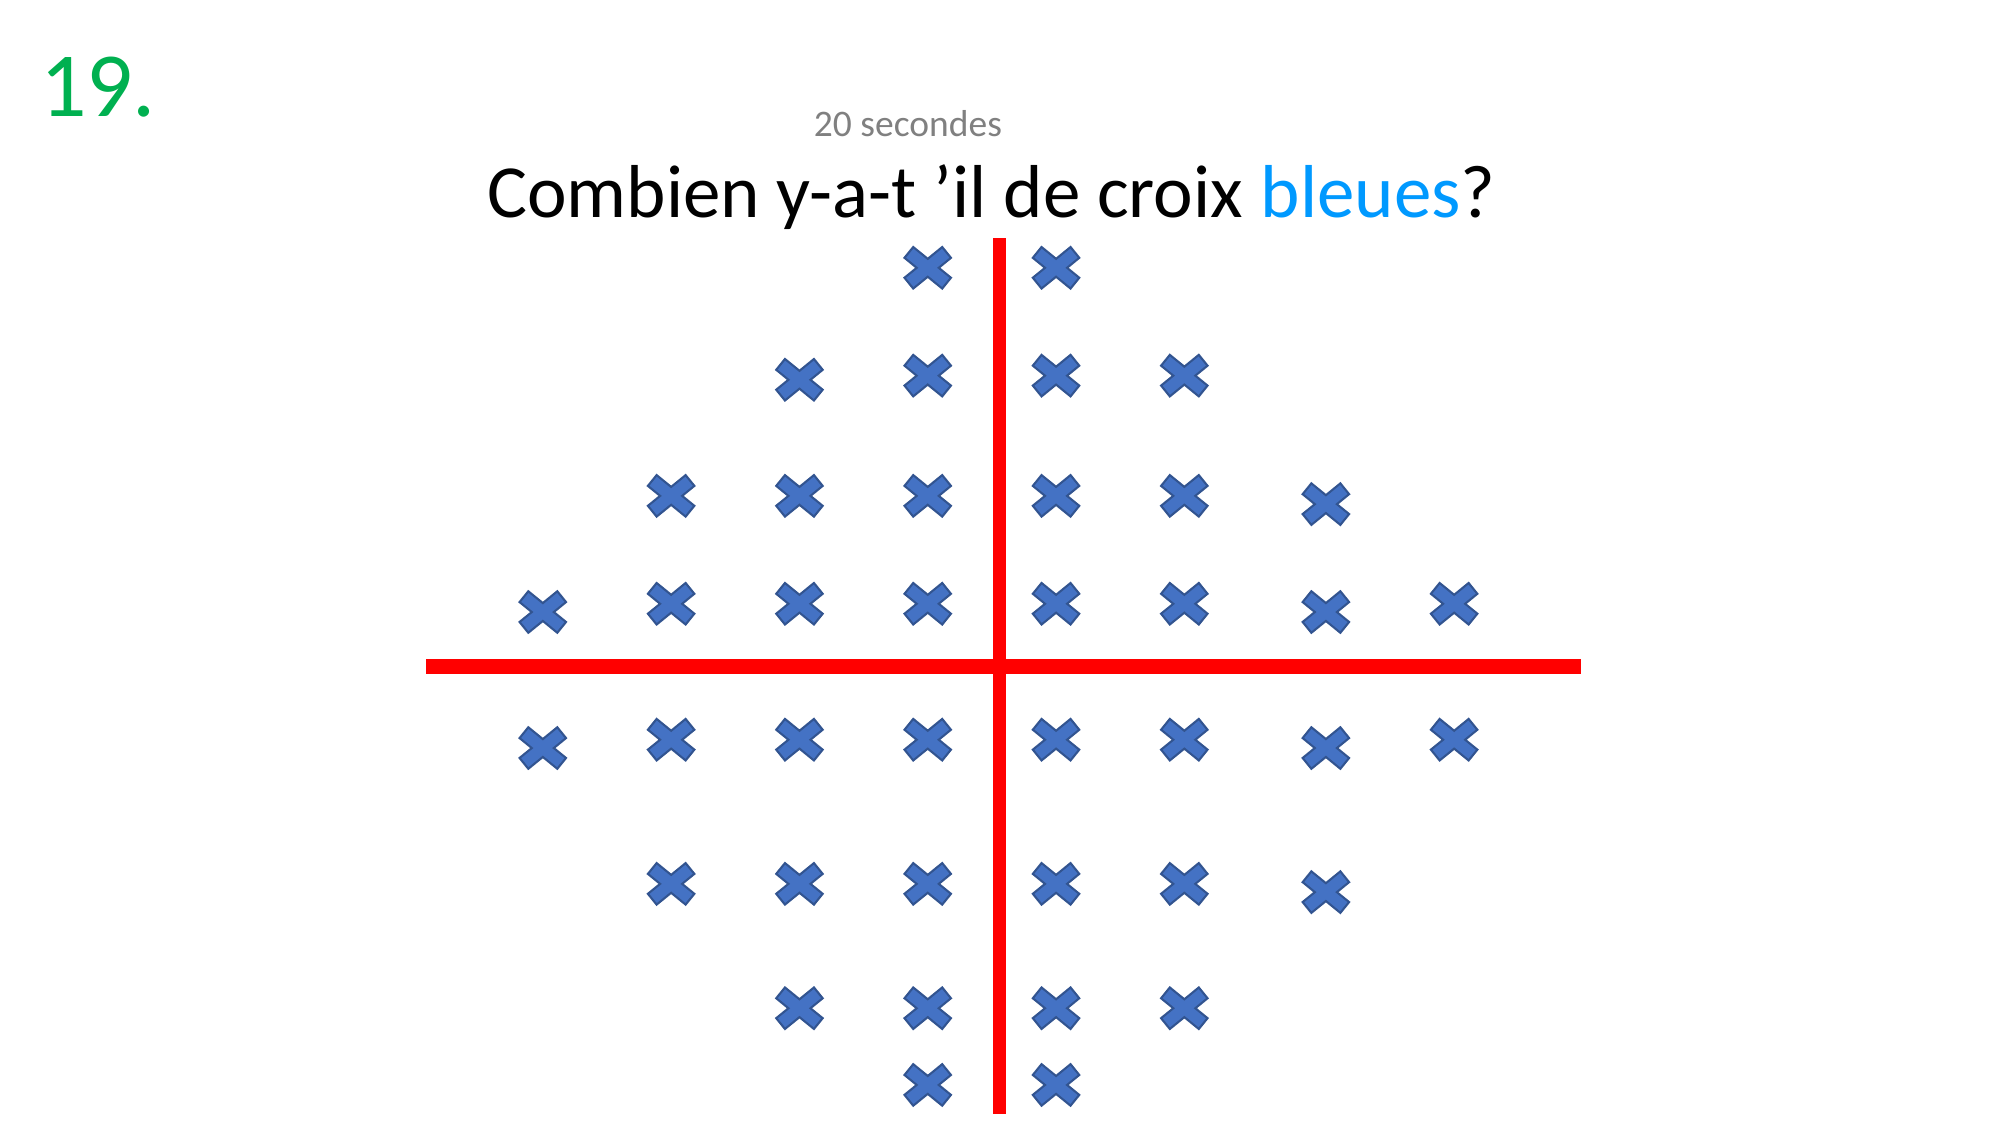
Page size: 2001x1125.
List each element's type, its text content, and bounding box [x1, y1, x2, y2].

text_box [903, 245, 953, 291]
text_box [1031, 861, 1081, 907]
text_box 19. [25, 16, 243, 142]
text_box [1031, 717, 1081, 762]
text_box [774, 357, 825, 402]
text_box [1031, 986, 1081, 1031]
text_box [518, 725, 568, 771]
text_box [903, 581, 953, 626]
text_box [1301, 869, 1351, 915]
text_box [1429, 581, 1479, 626]
text_box [1301, 481, 1351, 527]
text_box [903, 861, 953, 907]
text_box [903, 353, 953, 398]
text_box [1301, 589, 1351, 635]
text_box 20 secondes [799, 91, 1018, 152]
text_box [1031, 473, 1081, 519]
text_box Combien y-a-t ’il de croix bleues? [140, 134, 1859, 240]
text_box [774, 986, 825, 1031]
text_box [903, 717, 953, 762]
text_box [774, 717, 825, 762]
text_box [646, 473, 696, 519]
text_box [1031, 245, 1081, 291]
text_box [1159, 861, 1210, 907]
text_box [1031, 353, 1081, 398]
text_box [903, 1062, 953, 1108]
text_box [903, 986, 953, 1031]
text_box [774, 581, 825, 626]
text_box [646, 717, 696, 762]
text_box [1159, 581, 1210, 626]
text_box [518, 589, 568, 635]
text_box [1429, 717, 1479, 762]
text_box [1031, 1062, 1081, 1108]
text_box [903, 473, 953, 519]
text_box [774, 473, 825, 519]
text_box [1159, 353, 1210, 398]
text_box [1159, 986, 1210, 1031]
text_box [1159, 717, 1210, 762]
text_box [646, 861, 696, 907]
text_box [1031, 581, 1081, 626]
text_box [1301, 725, 1351, 771]
text_box [1159, 473, 1210, 519]
text_box [646, 581, 696, 626]
text_box [774, 861, 825, 907]
